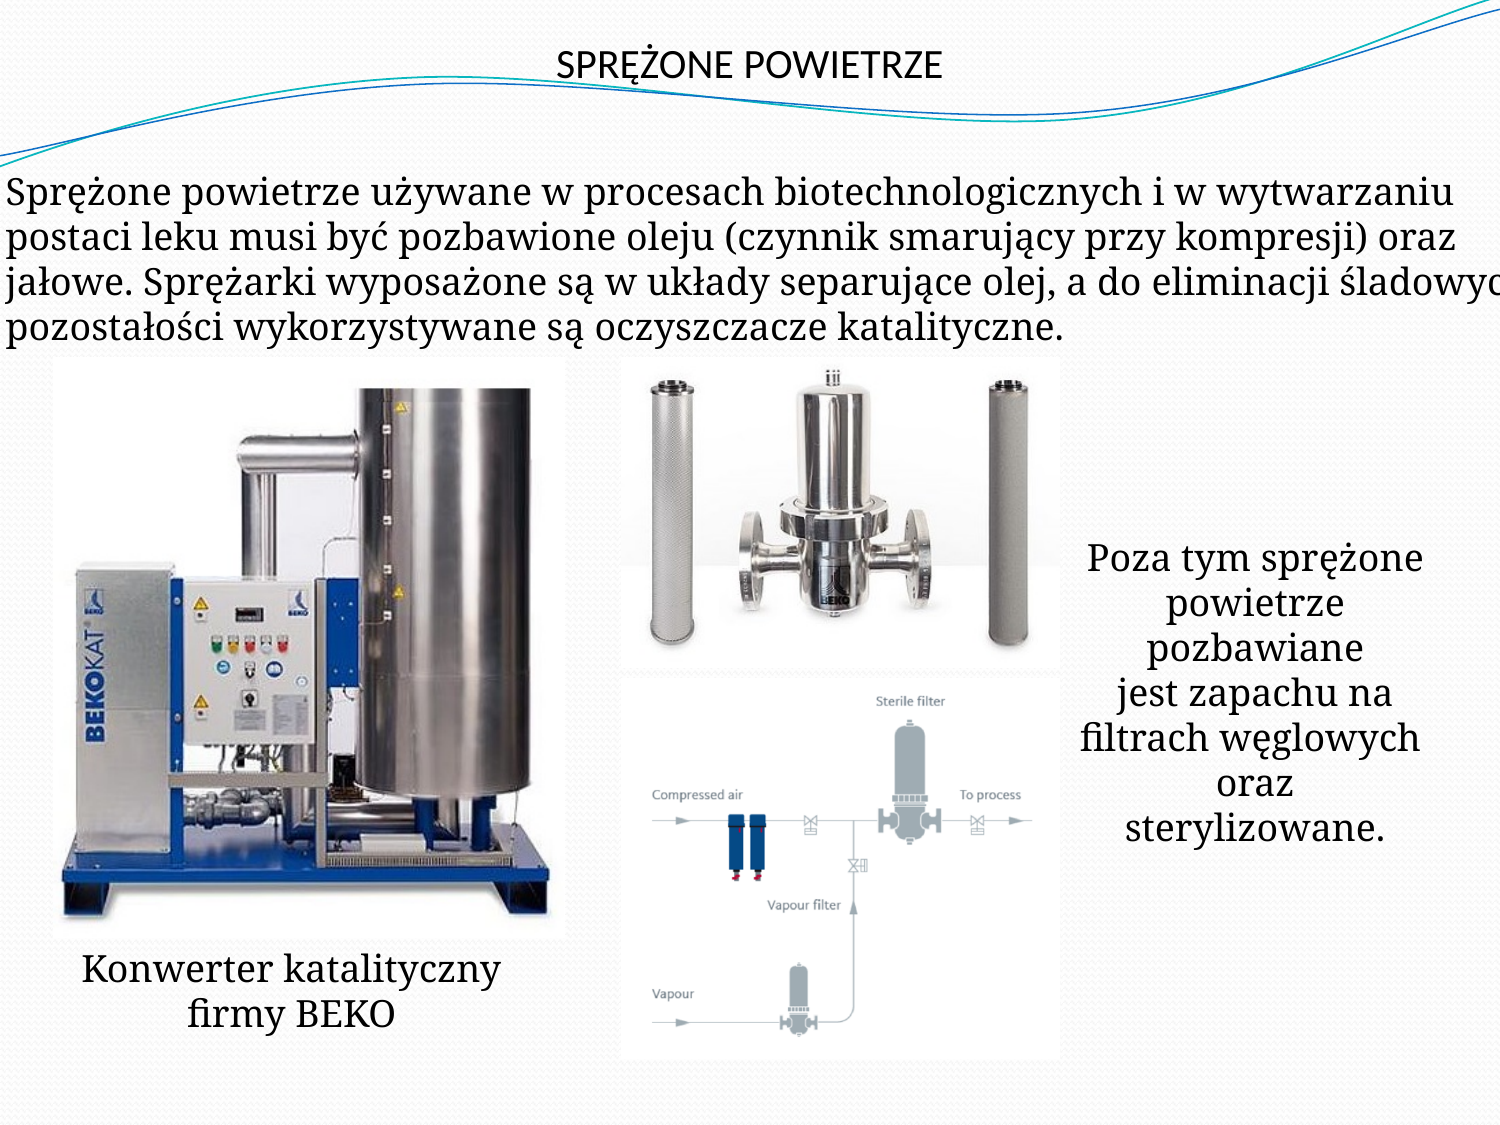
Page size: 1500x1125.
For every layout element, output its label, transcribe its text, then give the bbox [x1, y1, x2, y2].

picture [621, 678, 1060, 1060]
text_box Poza tym sprężone powietrze pozbawiane jest zapachu na filtrach węglowych oraz sterylizowane. [1059, 526, 1458, 857]
picture [52, 357, 565, 938]
text_box Sprężone powietrze używane w procesach biotechnologicznych i w wytwarzaniu postaci leku musi być pozbawione oleju (czynnik smarujący przy kompresji) oraz jałowe. Sprężarki wyposażone są w układy separujące olej, a do eliminacji śladowych pozostałości wykorzystywane są oczyszczacze katalityczne. [0, 160, 1500, 356]
text_box SPRĘŻONE POWIETRZE [74, 45, 1425, 79]
text_box Konwerter katalityczny firmy BEKO [66, 950, 517, 1043]
picture [621, 357, 1060, 668]
